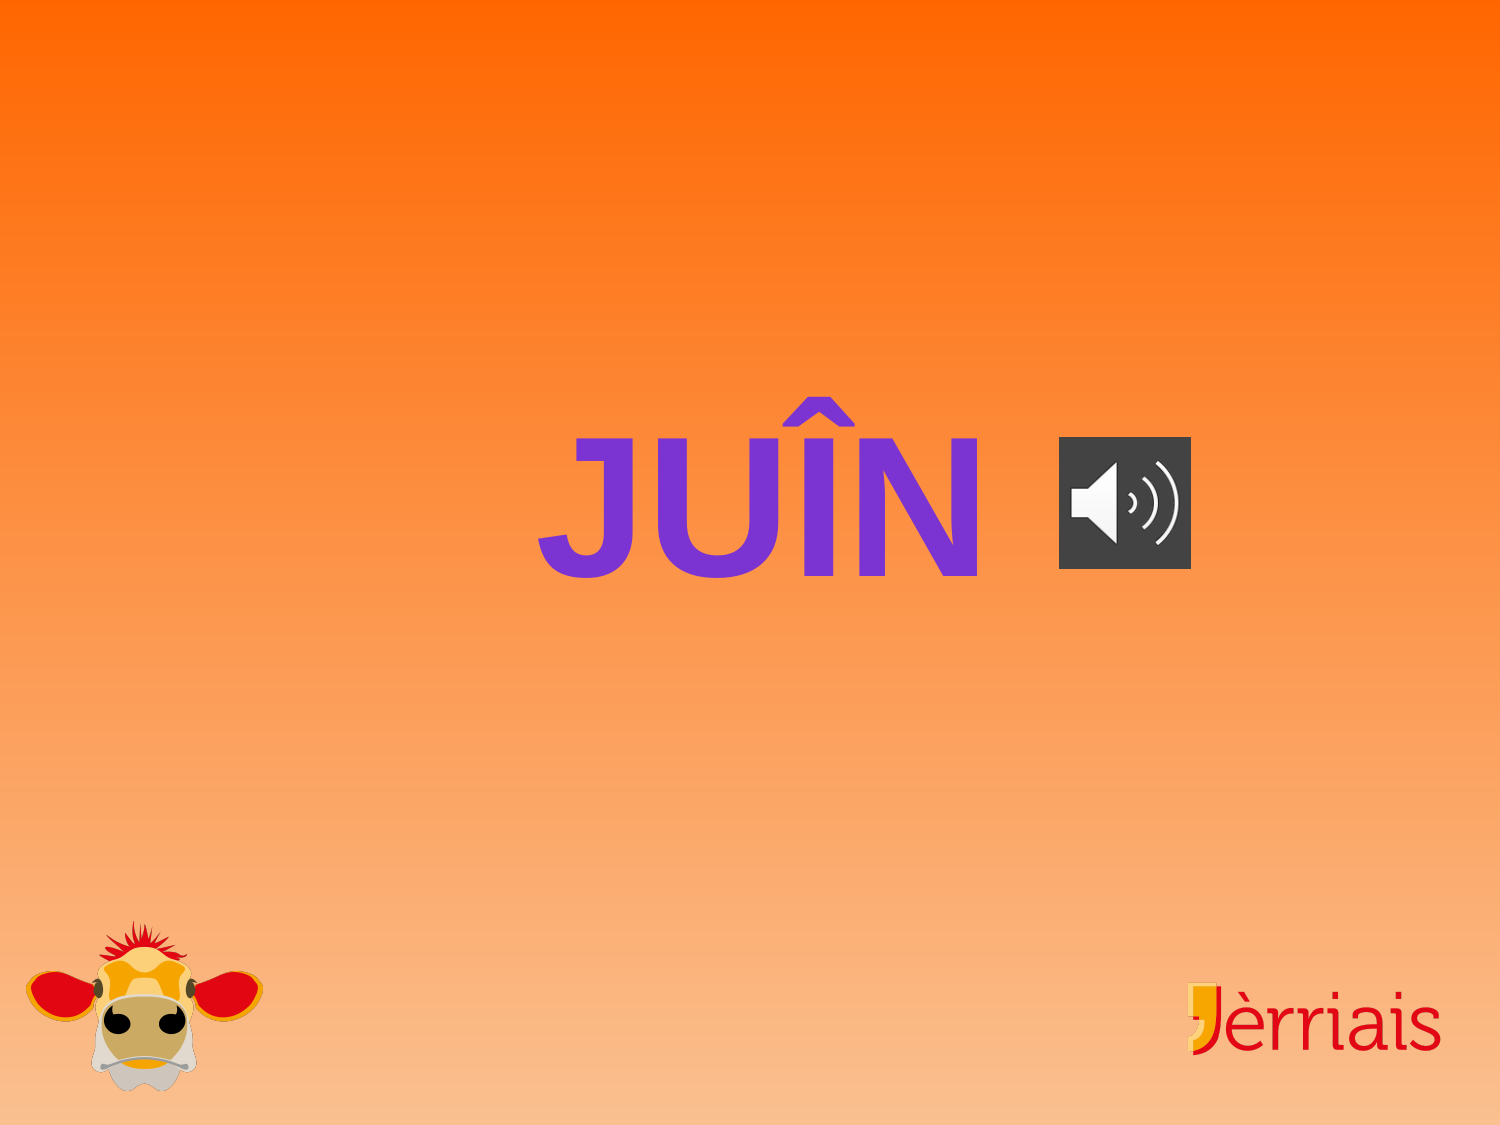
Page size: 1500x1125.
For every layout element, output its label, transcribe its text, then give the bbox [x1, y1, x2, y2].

text_box juîn [293, 369, 1234, 624]
picture [1058, 436, 1192, 570]
picture [26, 920, 264, 1092]
picture [1124, 886, 1500, 1125]
